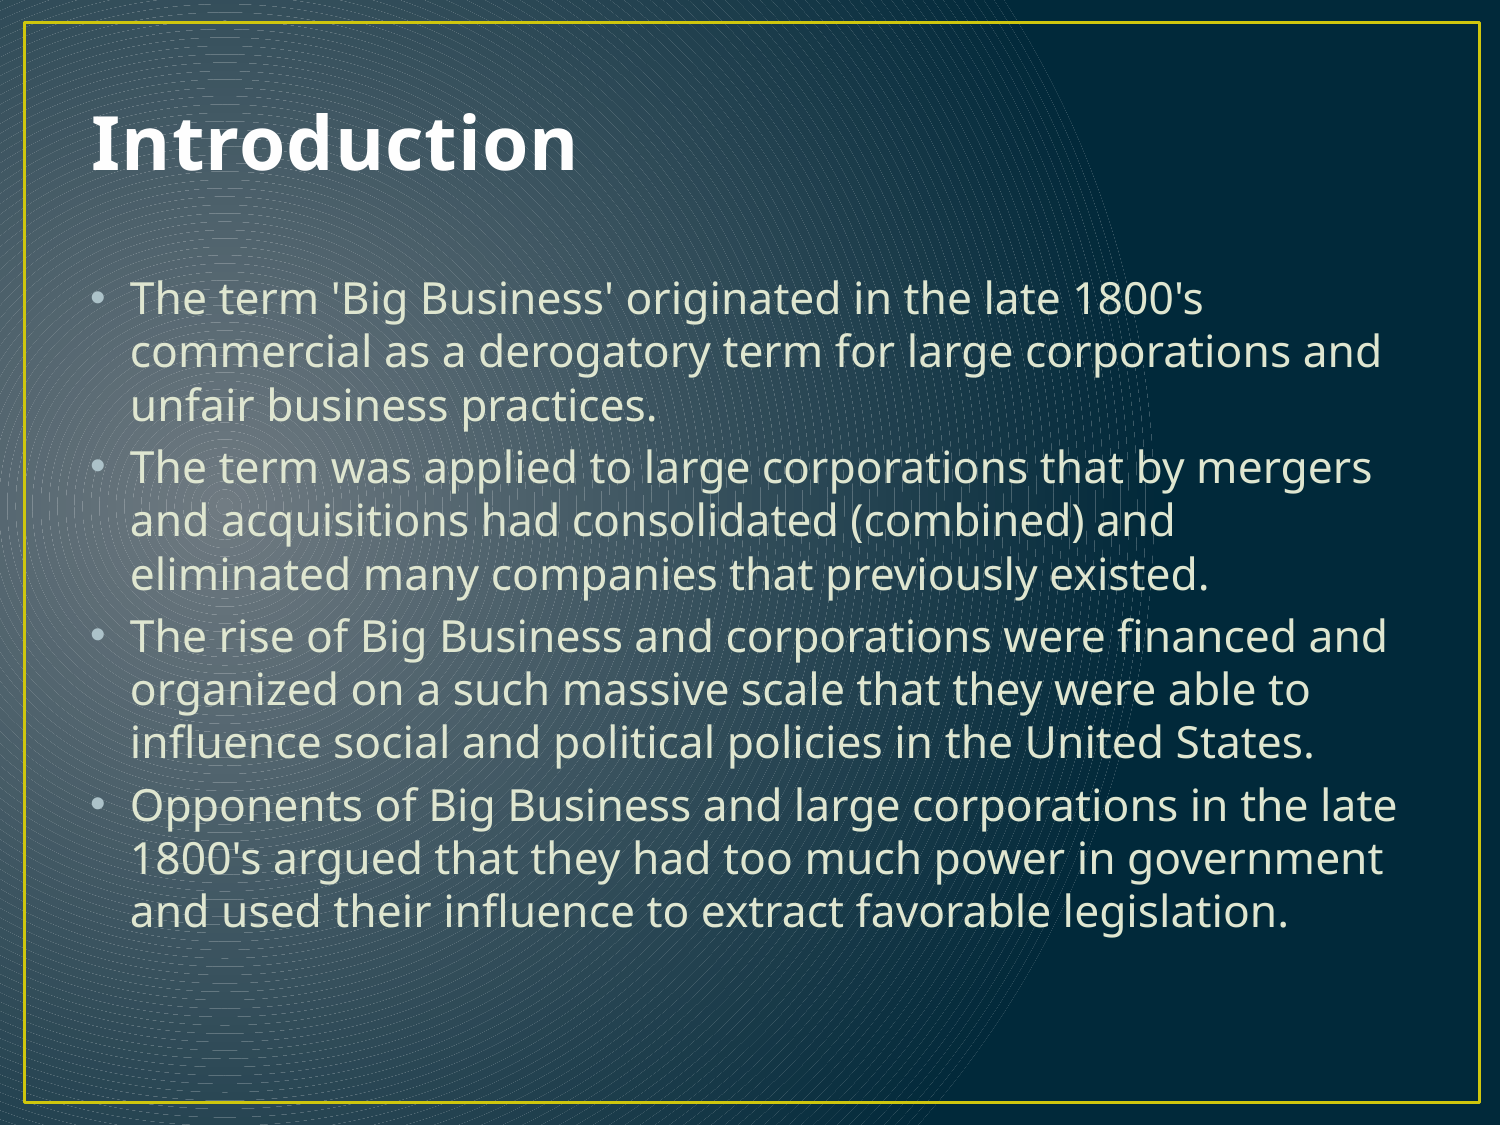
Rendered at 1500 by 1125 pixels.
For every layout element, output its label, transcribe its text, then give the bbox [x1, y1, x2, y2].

title Introduction [76, 5, 1427, 193]
list The term 'Big Business' originated in the late 1800's commercial as a derogatory term for large corporations and unfair business practices. The term was applied to large corporations that by mergers and acquisitions had consolidated (combined) and eliminated many companies that previously existed. The rise of Big Business and corporations were financed and organized on a such massive scale that they were able to influence social and political policies in the United States. Opponents of Big Business and large corporations in the late 1800's argued that they had too much power in government and used their influence to extract favorable legislation. [75, 262, 1425, 1005]
